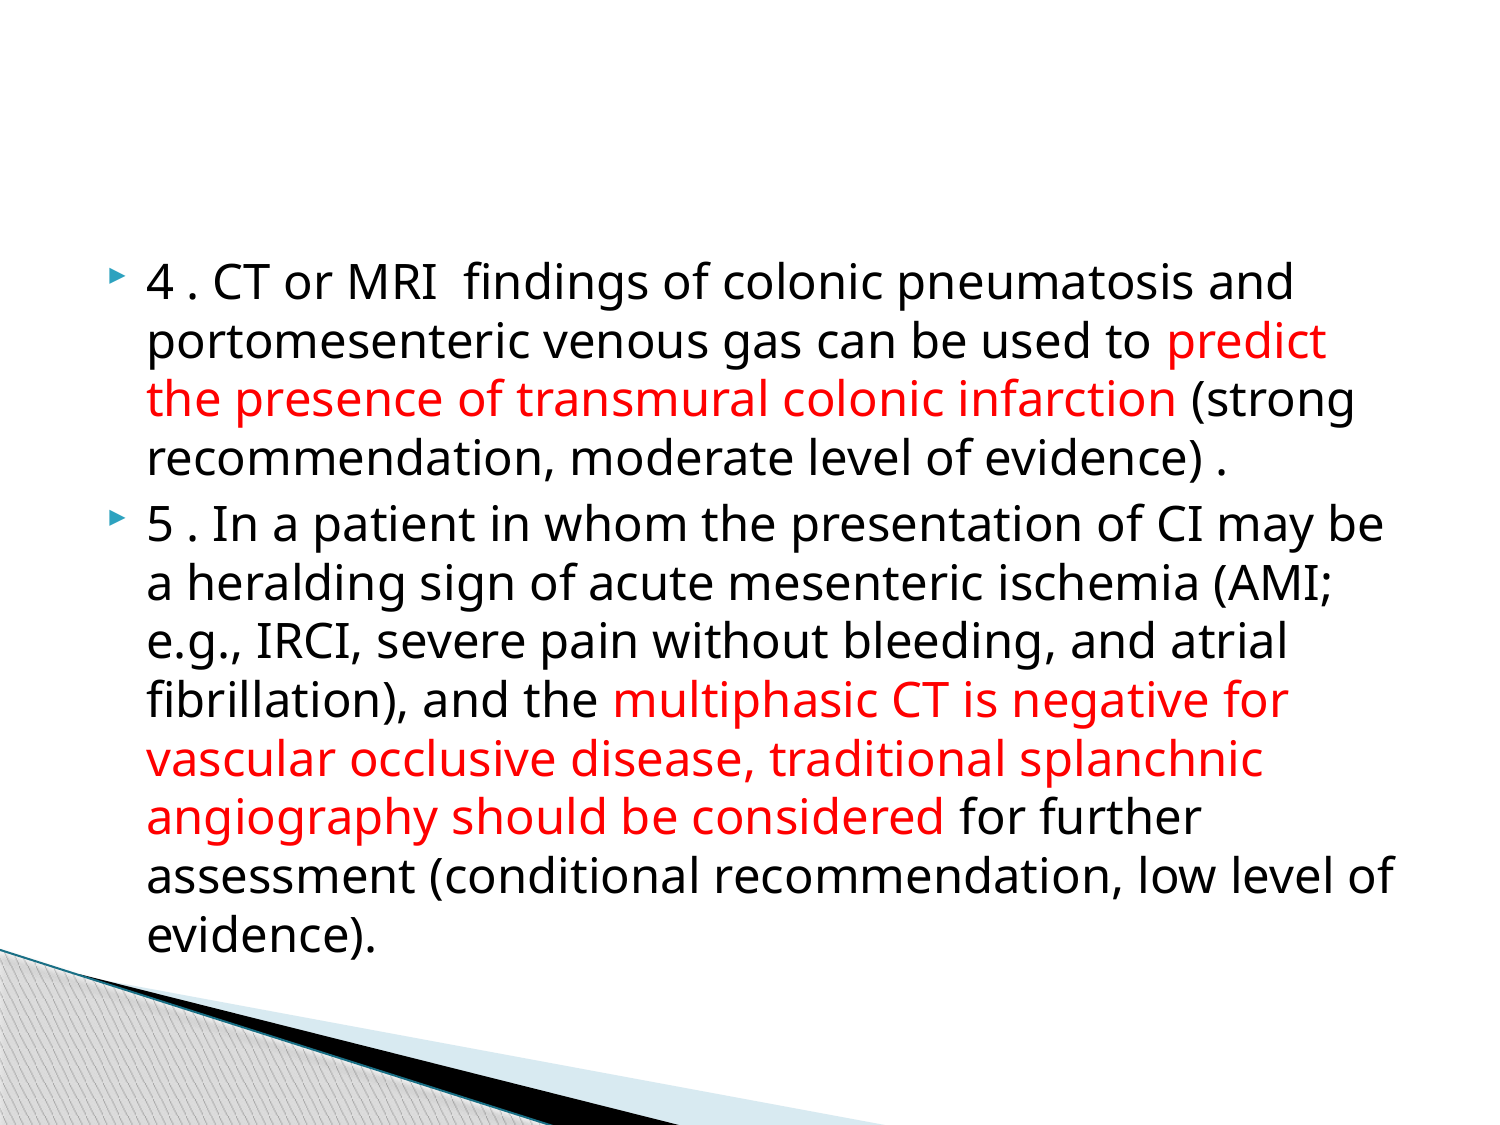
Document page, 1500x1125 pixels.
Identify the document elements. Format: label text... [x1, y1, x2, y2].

list 4 . CT or MRI findings of colonic pneumatosis and portomesenteric venous gas can be used to predict the presence of transmural colonic infarction (strong recommendation, moderate level of evidence) . 5 . In a patient in whom the presentation of CI may be a heralding sign of acute mesenteric ischemia (AMI; e.g., IRCI, severe pain without bleeding, and atrial fibrillation), and the multiphasic CT is negative for vascular occlusive disease, traditional splanchnic angiography should be considered for further assessment (conditional recommendation, low level of evidence). [75, 243, 1425, 986]
